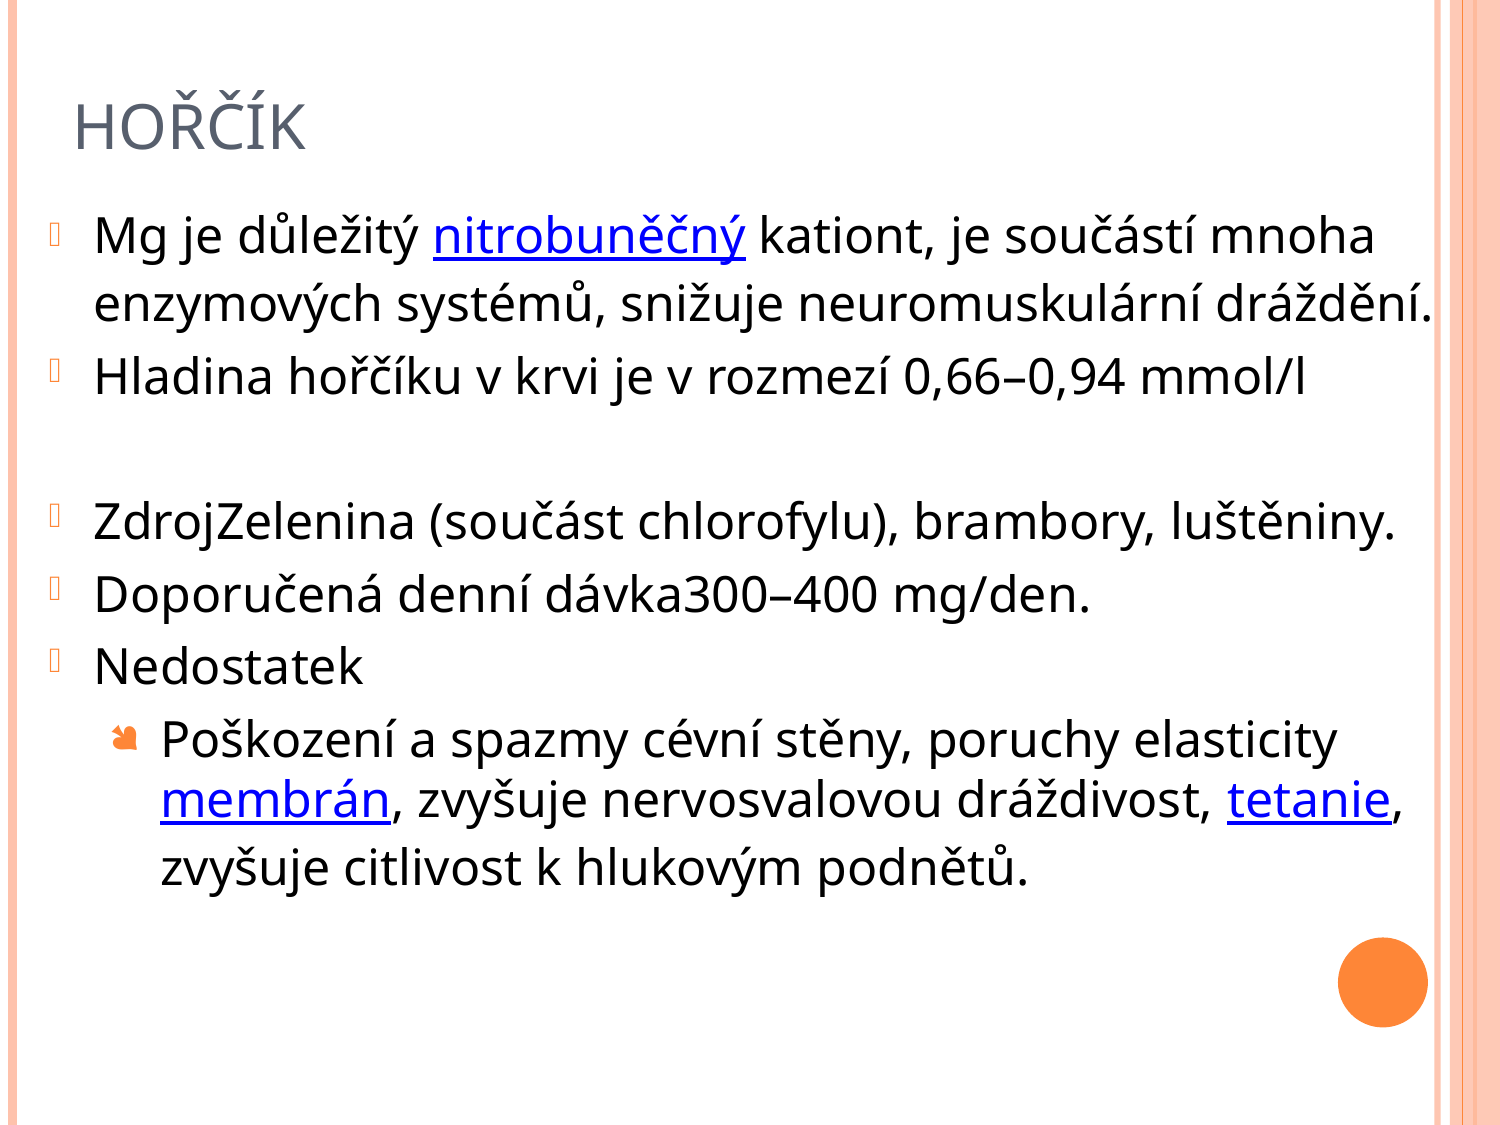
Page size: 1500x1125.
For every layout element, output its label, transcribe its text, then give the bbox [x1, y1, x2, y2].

title hořčík [64, 0, 1291, 170]
list Mg je důležitý nitrobuněčný kationt, je součástí mnoha enzymových systémů, snižuje neuromuskulární dráždění. Hladina hořčíku v krvi je v rozmezí 0,66–0,94 mmol/l ZdrojZelenina (součást chlorofylu), brambory, luštěniny. Doporučená denní dávka300–400 mg/den. Nedostatek Poškození a spazmy cévní stěny, poruchy elasticity membrán, zvyšuje nervosvalovou dráždivost, tetanie, zvyšuje citlivost k hlukovým podnětů. [40, 195, 1472, 1125]
